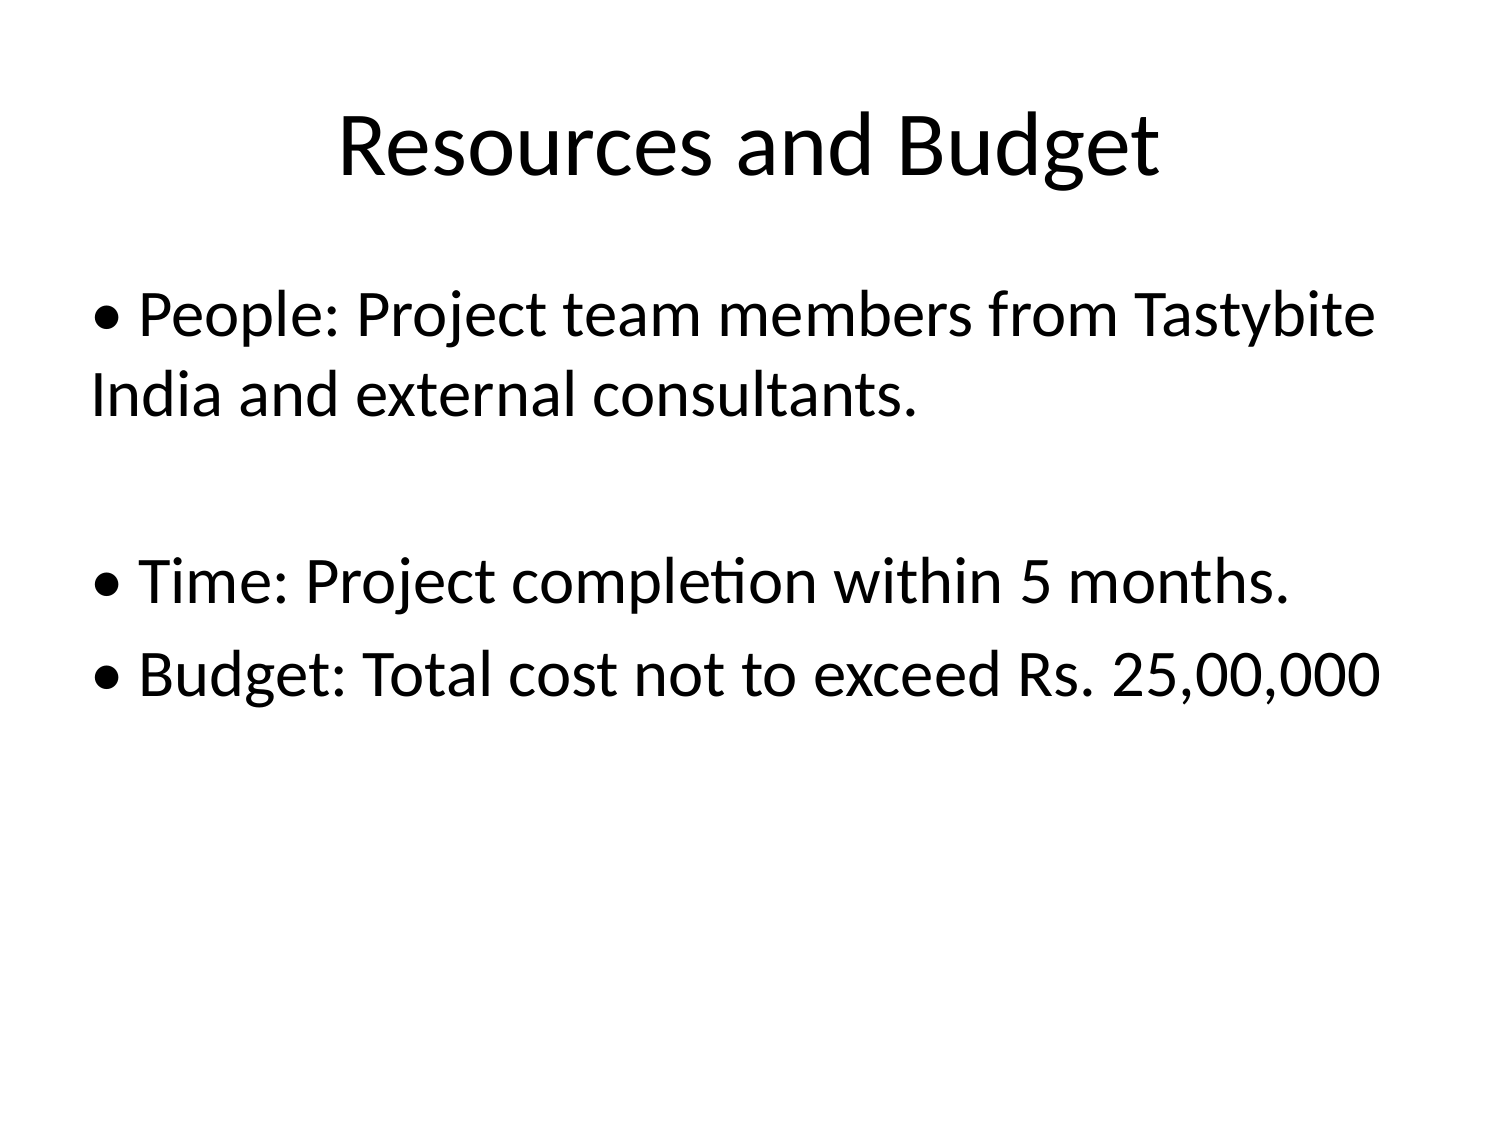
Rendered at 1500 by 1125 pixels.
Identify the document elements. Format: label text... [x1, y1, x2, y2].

list • People: Project team members from Tastybite India and external consultants. • Time: Project completion within 5 months. • Budget: Total cost not to exceed Rs. 25,00,000 [75, 262, 1425, 1005]
title Resources and Budget [75, 45, 1425, 233]
